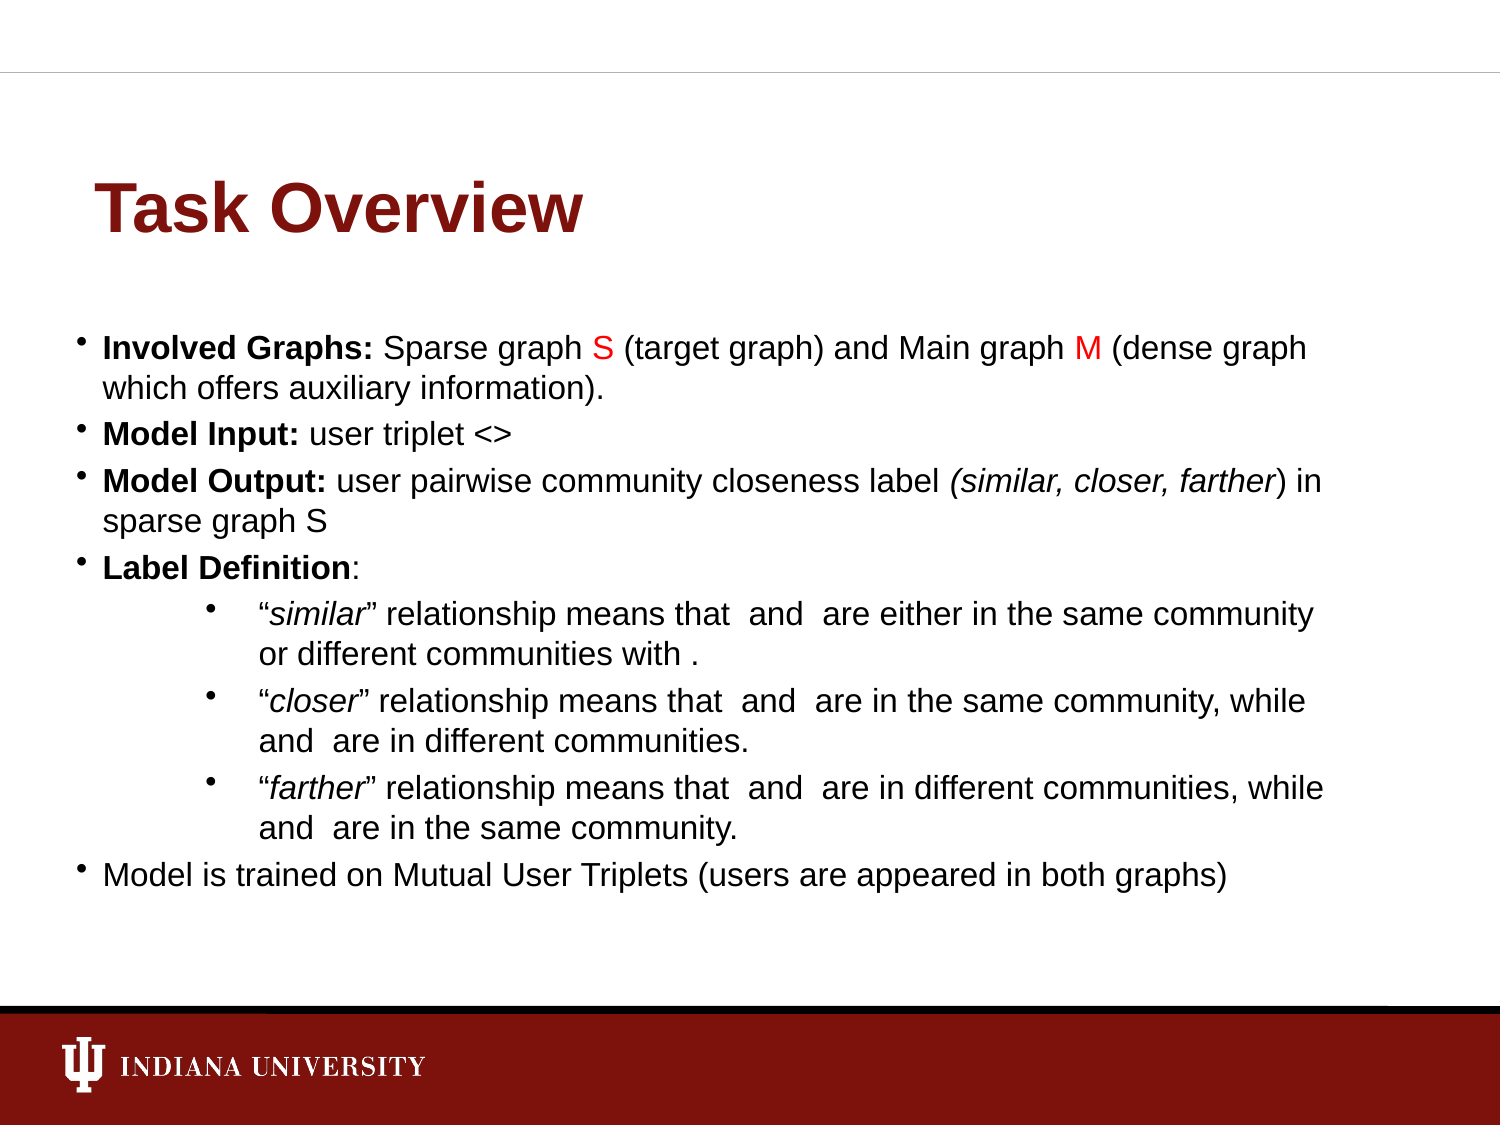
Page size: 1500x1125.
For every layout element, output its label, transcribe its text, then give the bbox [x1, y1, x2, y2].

picture [62, 1037, 425, 1098]
title Task Overview [86, 110, 1364, 299]
